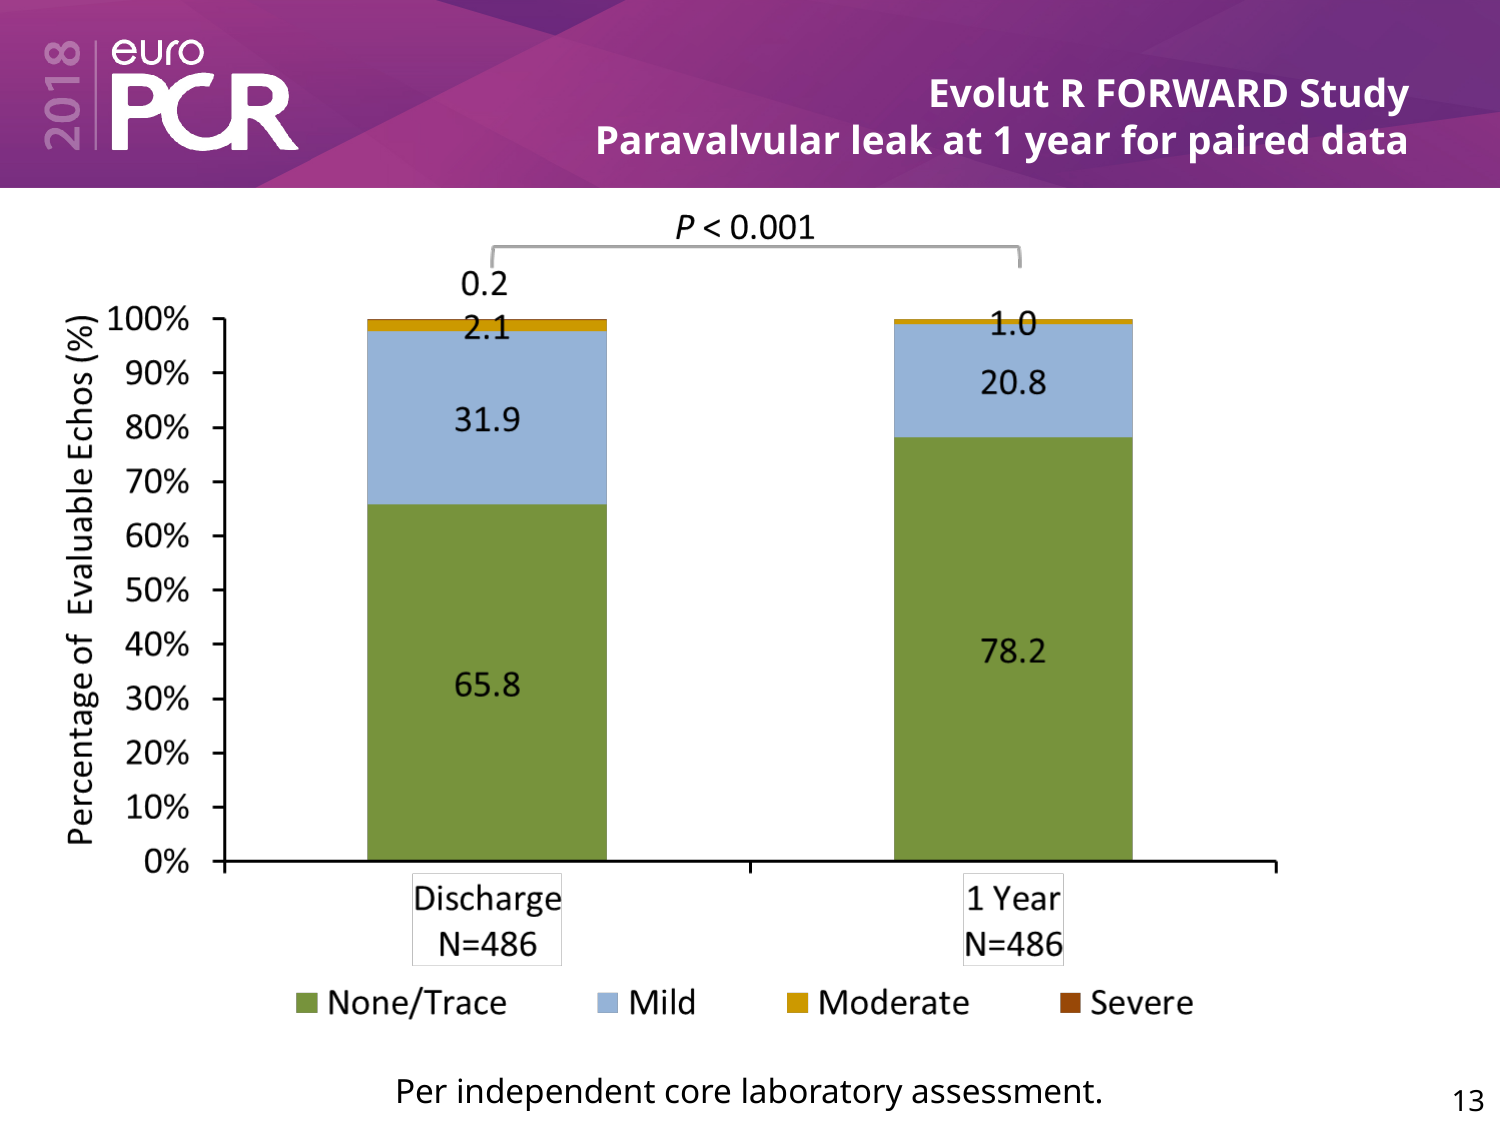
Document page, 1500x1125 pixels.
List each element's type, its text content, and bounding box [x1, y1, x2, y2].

picture [0, 0, 1500, 1125]
title Evolut R FORWARD Study Paravalvular leak at 1 year for paired data [291, 61, 1425, 148]
text_box 13 [1459, 1074, 1500, 1125]
